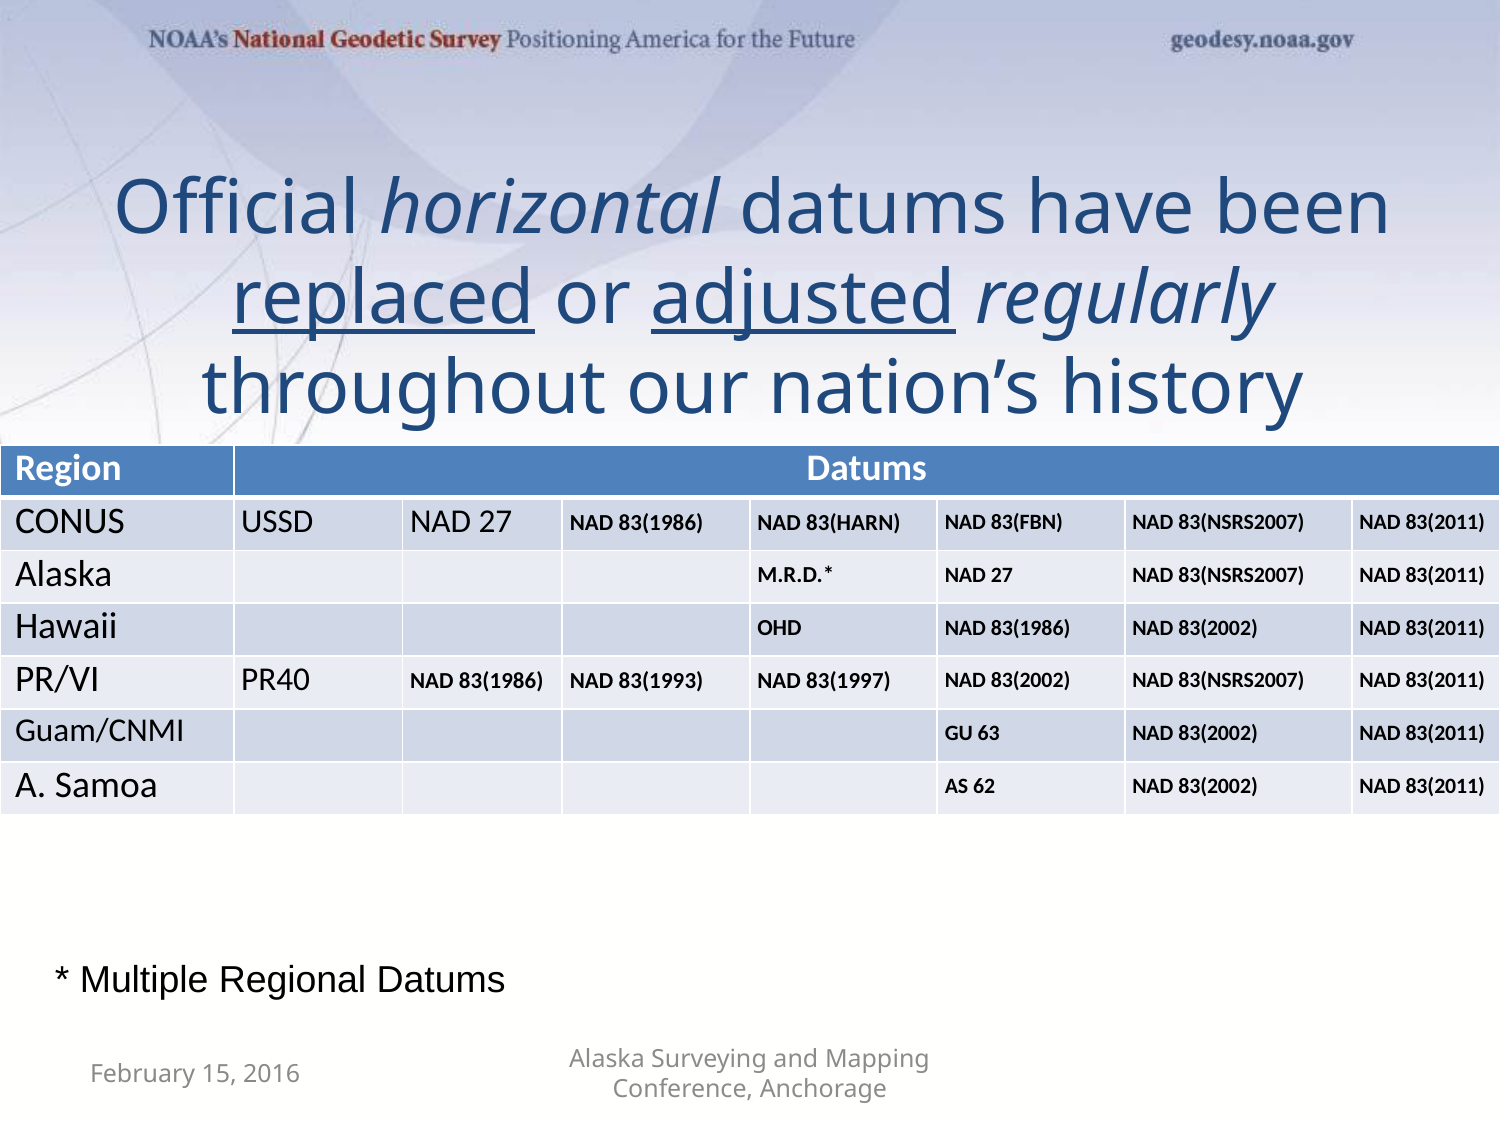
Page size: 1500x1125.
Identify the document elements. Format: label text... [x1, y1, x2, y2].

table_cell [751, 763, 936, 814]
table_cell M.R.D.* [751, 551, 936, 602]
table_cell [563, 710, 749, 761]
table_cell NAD 83(NSRS2007) [1126, 657, 1351, 708]
table_cell NAD 83(2011) [1353, 604, 1499, 655]
table_cell NAD 83(1986) [938, 604, 1124, 655]
table_header Datums [235, 446, 1499, 495]
table_cell NAD 27 [938, 551, 1124, 602]
title Official horizontal datums have been replaced or adjusted regularly throughout our nation’s history [77, 199, 1428, 388]
text_box * Multiple Regional Datums [40, 947, 532, 1008]
table_cell NAD 83(2002) [1126, 763, 1351, 814]
table_cell NAD 83(2011) [1353, 500, 1499, 550]
table_cell [563, 763, 749, 814]
table_cell NAD 83(2011) [1353, 551, 1499, 602]
picture [0, 0, 1500, 444]
table_cell [403, 710, 561, 761]
table_cell NAD 27 [403, 500, 561, 550]
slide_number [75, 1042, 425, 1103]
table_cell NAD 83(FBN) [938, 500, 1124, 550]
table_cell NAD 83(1986) [403, 657, 561, 708]
table_cell Hawaii [1, 604, 233, 655]
table_cell NAD 83(2011) [1353, 657, 1499, 708]
table_cell [563, 604, 749, 655]
table_cell [403, 604, 561, 655]
table_cell Guam/CNMI [1, 710, 233, 761]
table_cell [403, 551, 561, 602]
table_cell NAD 83(1986) [563, 500, 749, 550]
table_cell PR40 [235, 657, 402, 708]
table_cell [235, 763, 402, 814]
table_cell Alaska [1, 551, 233, 602]
table_cell [235, 710, 402, 761]
table_cell [751, 710, 936, 761]
table_cell USSD [235, 500, 402, 550]
table_cell NAD 83(NSRS2007) [1126, 500, 1351, 550]
table_cell NAD 83(1993) [563, 657, 749, 708]
table_cell [403, 763, 561, 814]
table_cell NAD 83(NSRS2007) [1126, 551, 1351, 602]
table_cell OHD [751, 604, 936, 655]
table_cell NAD 83(HARN) [751, 500, 936, 550]
table_cell NAD 83(2011) [1353, 763, 1499, 814]
footer Alaska Surveying and Mapping Conference, Anchorage [512, 1042, 988, 1103]
table_cell NAD 83(2002) [1126, 604, 1351, 655]
table_cell PR/VI [1, 657, 233, 708]
table_cell GU 63 [938, 710, 1124, 761]
table_cell A. Samoa [1, 763, 233, 814]
table_header Region [1, 446, 233, 495]
table_cell [563, 551, 749, 602]
table_cell NAD 83(1997) [751, 657, 936, 708]
table_cell [235, 604, 402, 655]
table_cell AS 62 [938, 763, 1124, 814]
table_cell NAD 83(2002) [938, 657, 1124, 708]
table_cell NAD 83(2011) [1353, 710, 1499, 761]
table_cell NAD 83(2002) [1126, 710, 1351, 761]
table_cell CONUS [1, 500, 233, 550]
picture [0, 815, 1500, 1122]
table_cell [235, 551, 402, 602]
